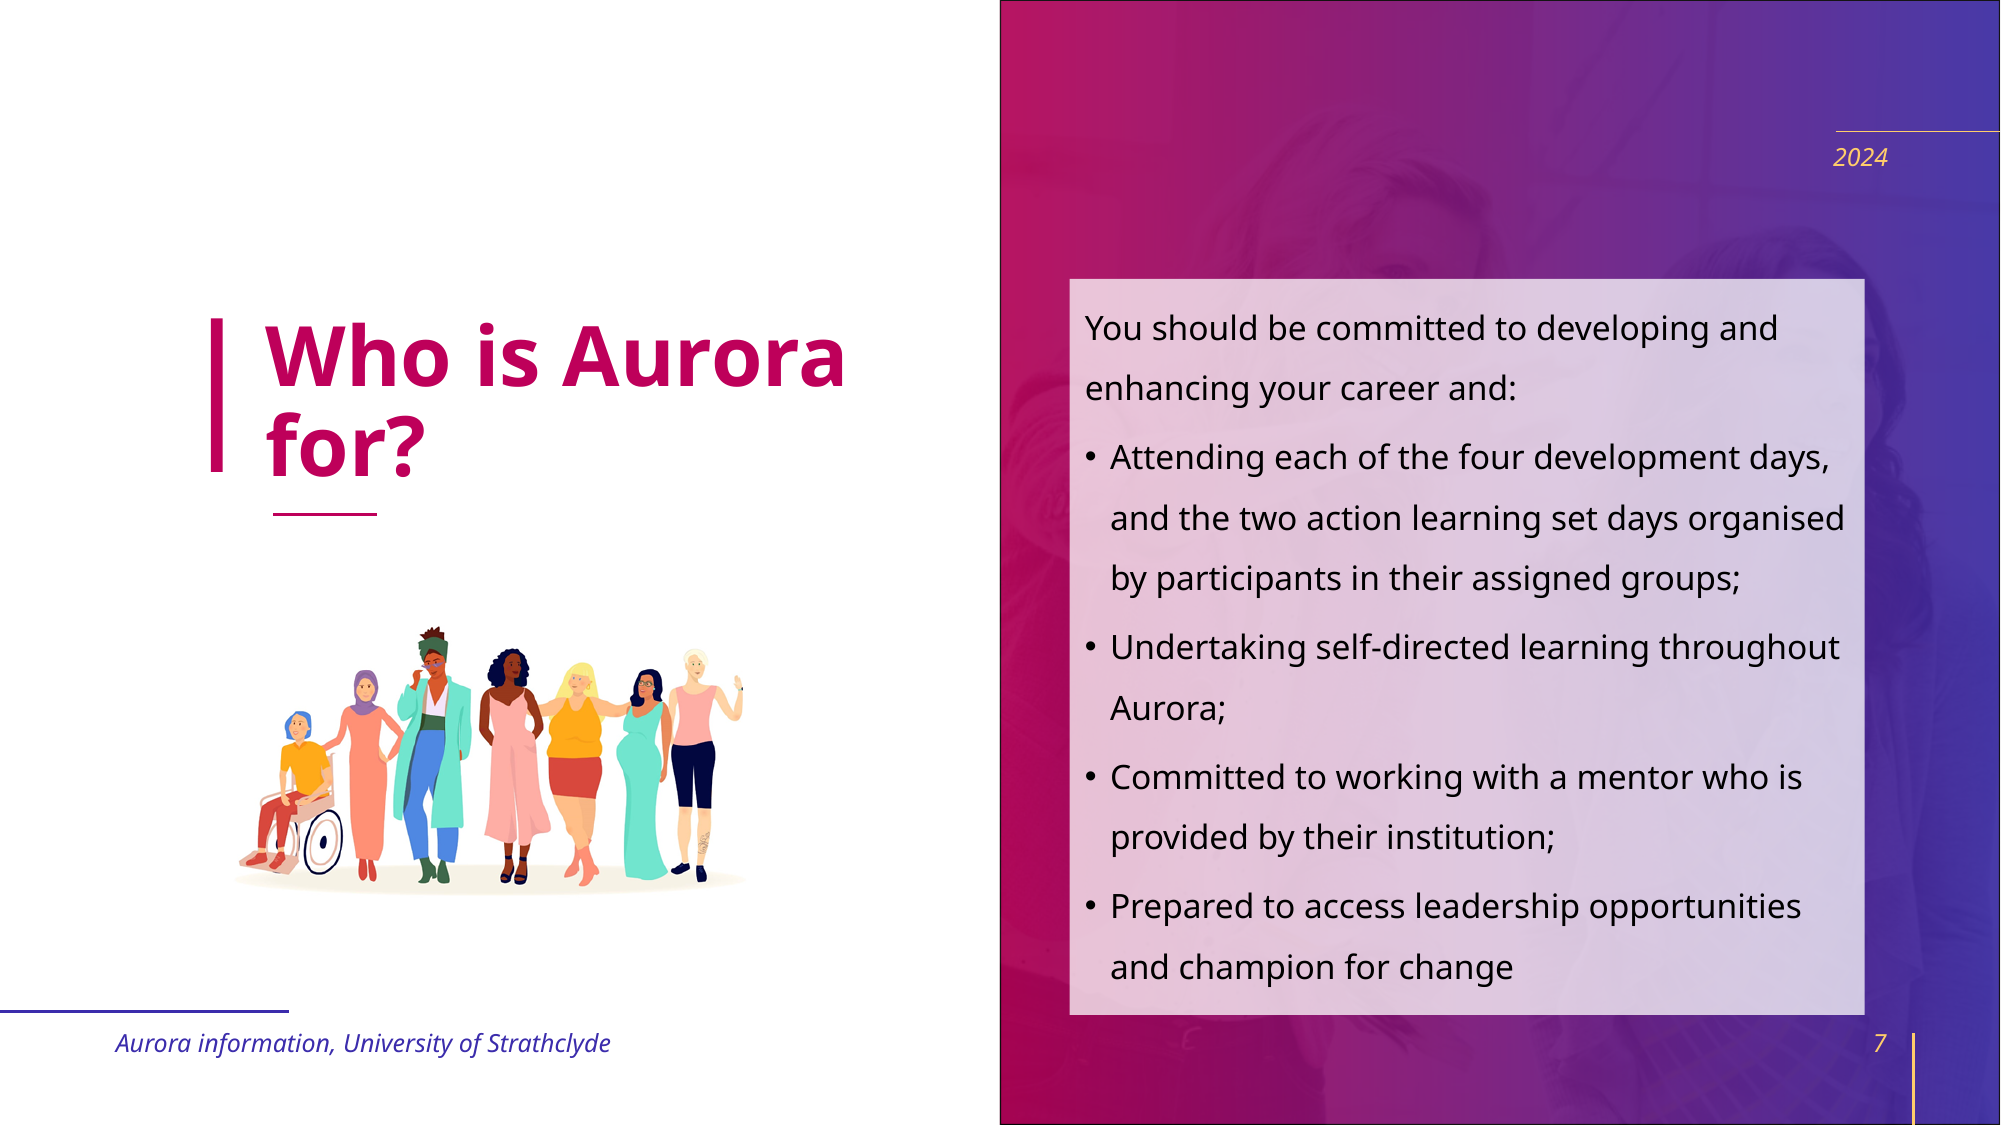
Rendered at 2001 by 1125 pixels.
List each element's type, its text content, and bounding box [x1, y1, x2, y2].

list 2024 [1818, 137, 1919, 192]
title Who is Aurora for? [250, 278, 931, 531]
slide_number 7 [1451, 1015, 1902, 1075]
footer Aurora information, University of Strathclyde [100, 1015, 636, 1075]
list You should be committed to developing and enhancing your career and: Attending each of the four development days, and the two action learning set days organised by participants in their assigned groups; Undertaking self-directed learning throughout Aurora; Committed to working with a mentor who is provided by their institution; Prepared to access leadership opportunities and champion for change [1069, 278, 1865, 1015]
picture [0, 0, 999, 1125]
